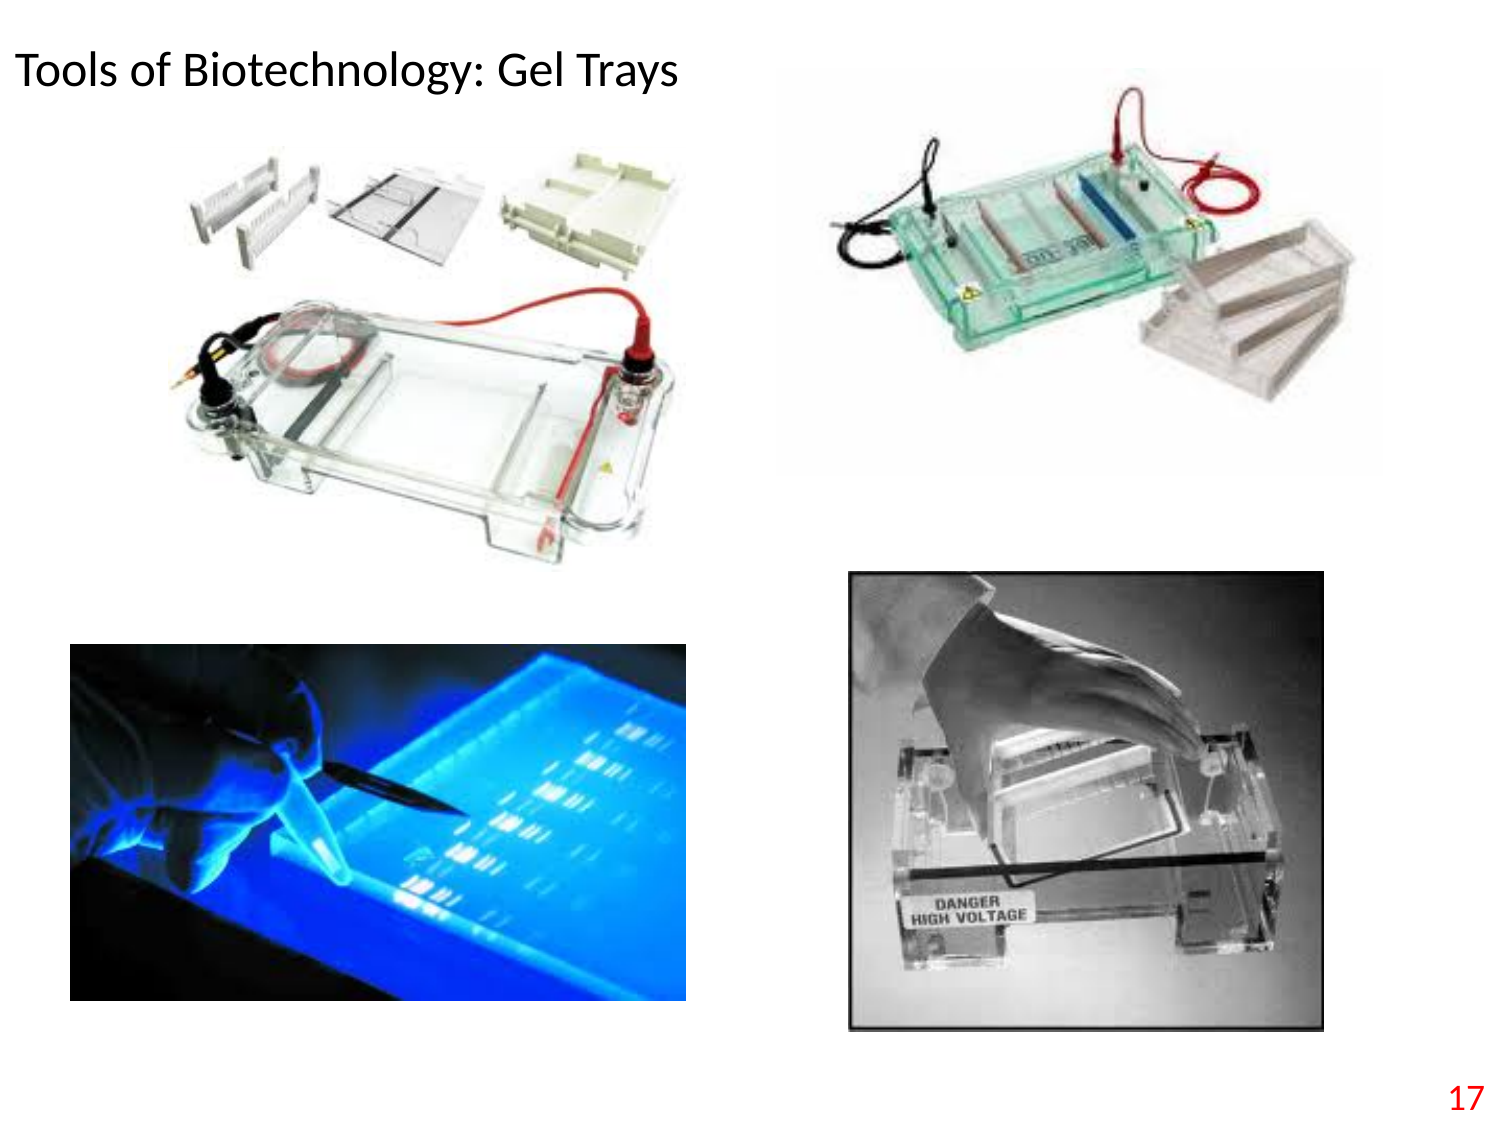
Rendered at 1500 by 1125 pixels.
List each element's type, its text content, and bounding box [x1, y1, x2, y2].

picture [848, 570, 1324, 1032]
picture [775, 68, 1384, 476]
slide_number 17 [1149, 1065, 1500, 1125]
text_box Tools of Biotechnology: Gel Trays [0, 28, 1500, 104]
picture [70, 644, 686, 1002]
picture [168, 145, 686, 572]
